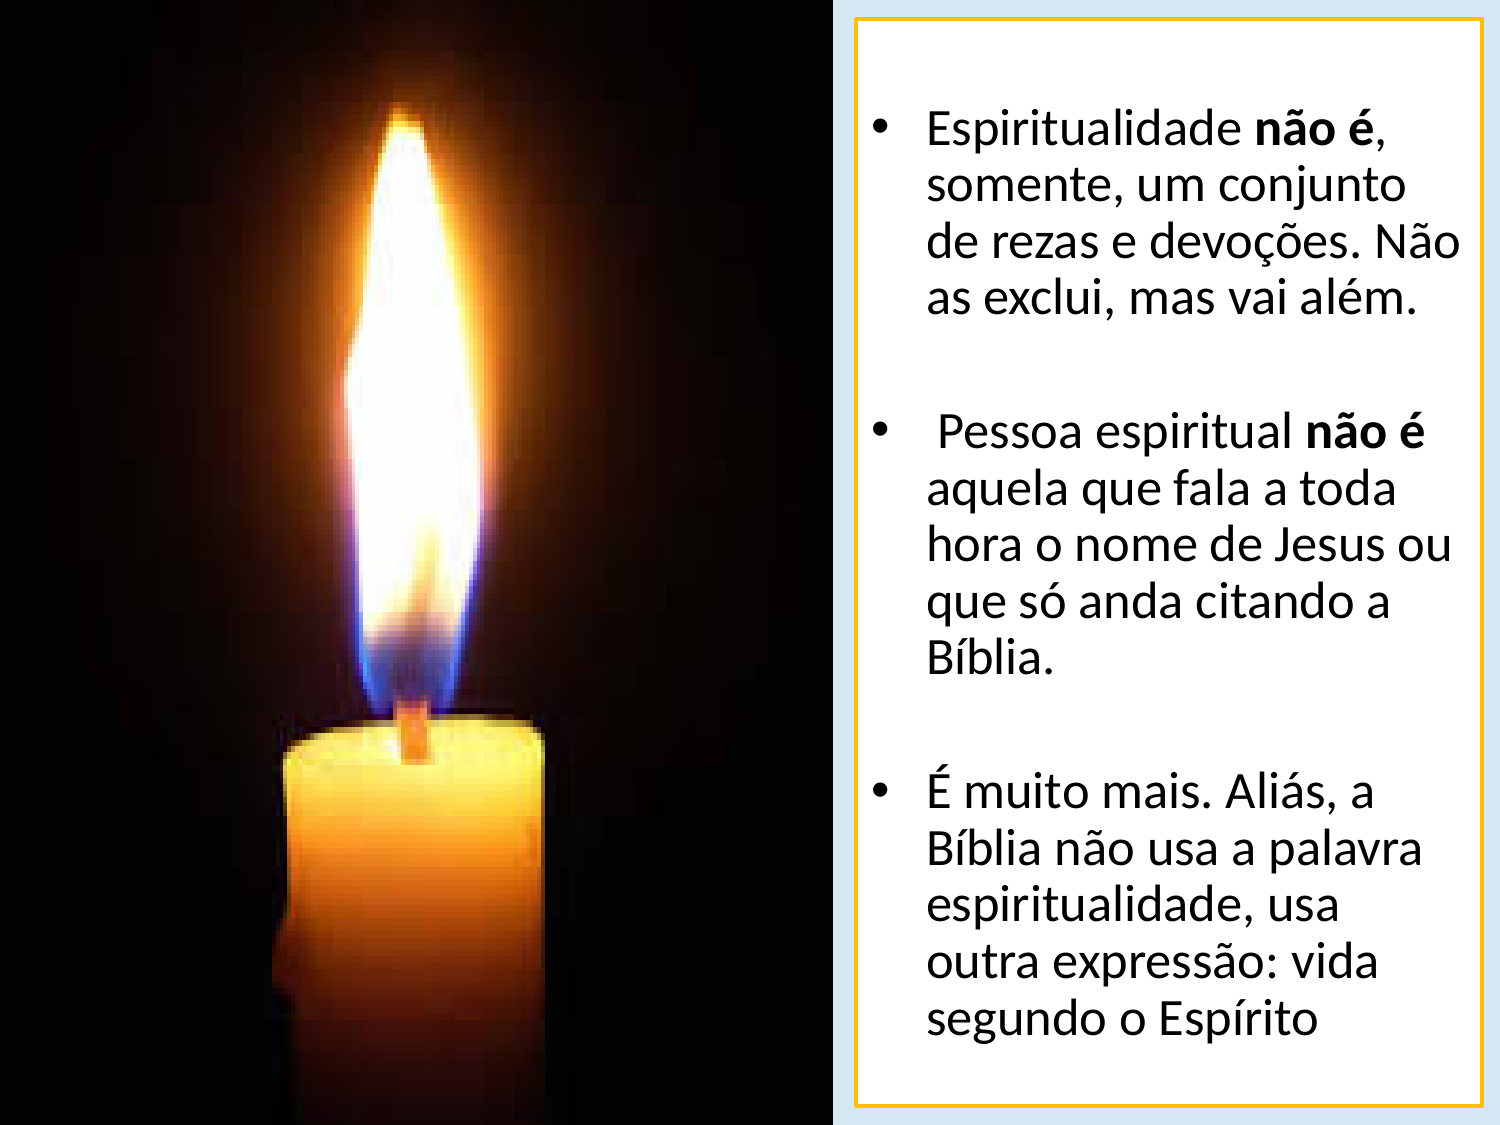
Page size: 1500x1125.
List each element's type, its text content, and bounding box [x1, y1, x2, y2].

list Espiritualidade não é, somente, um conjunto de rezas e devoções. Não as exclui, mas vai além. Pessoa espiritual não é aquela que fala a toda hora o nome de Jesus ou que só anda citando a Bíblia. É muito mais. Aliás, a Bíblia não usa a palavra espiritualidade, usa outra expressão: vida segundo o Espírito [854, 17, 1484, 1108]
picture [0, 0, 833, 1125]
